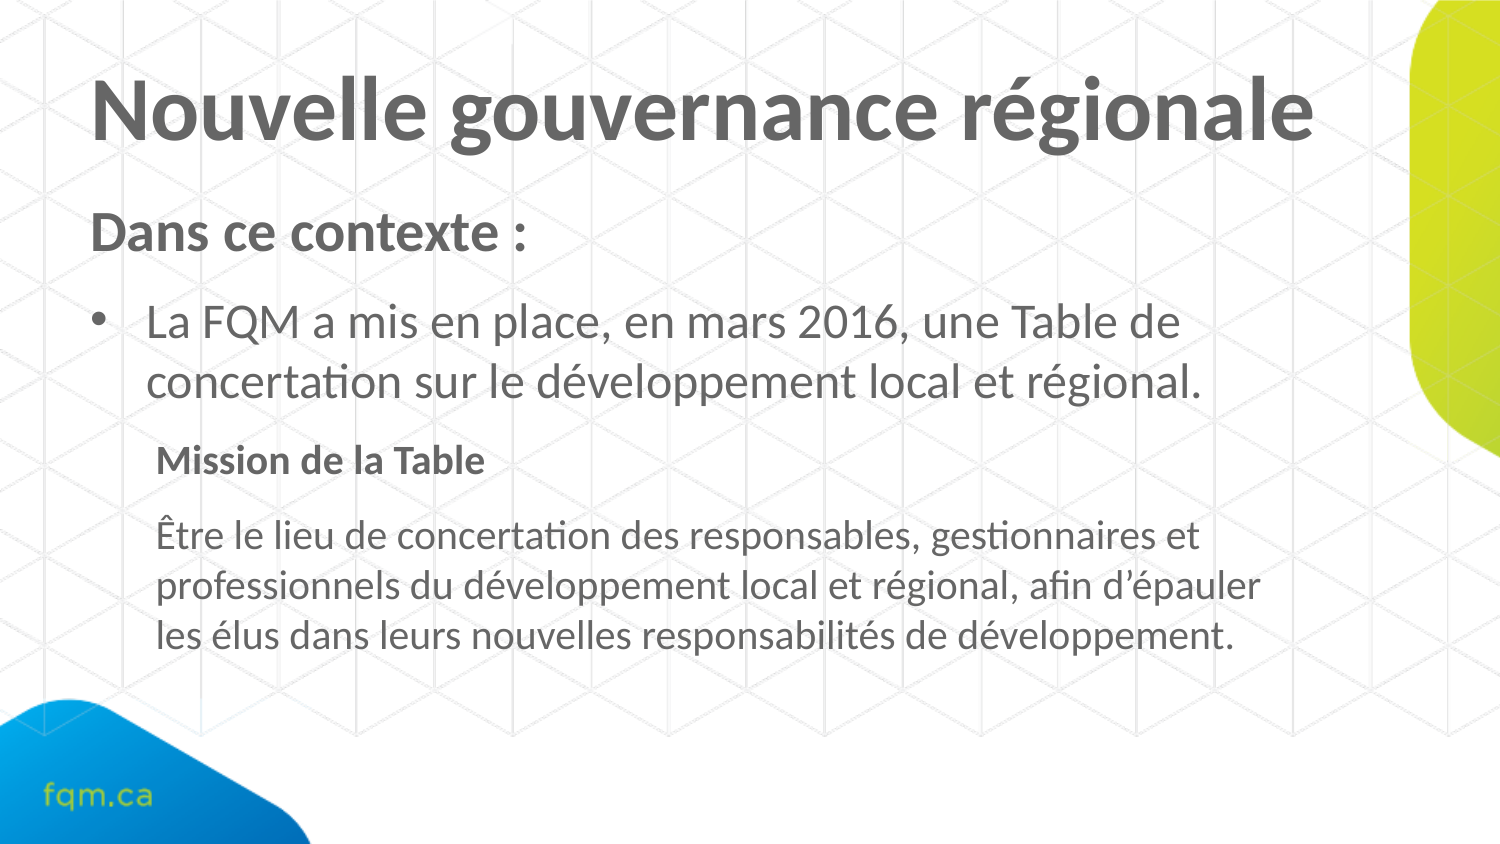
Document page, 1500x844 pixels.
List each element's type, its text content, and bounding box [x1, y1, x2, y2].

list Dans ce contexte : La FQM a mis en place, en mars 2016, une Table de concertation sur le développement local et régional. Mission de la Table Être le lieu de concertation des responsables, gestionnaires et professionnels du développement local et régional, afin d’épauler les élus dans leurs nouvelles responsabilités de développement. [75, 185, 1388, 743]
title Nouvelle gouvernance régionale [75, 33, 1388, 175]
